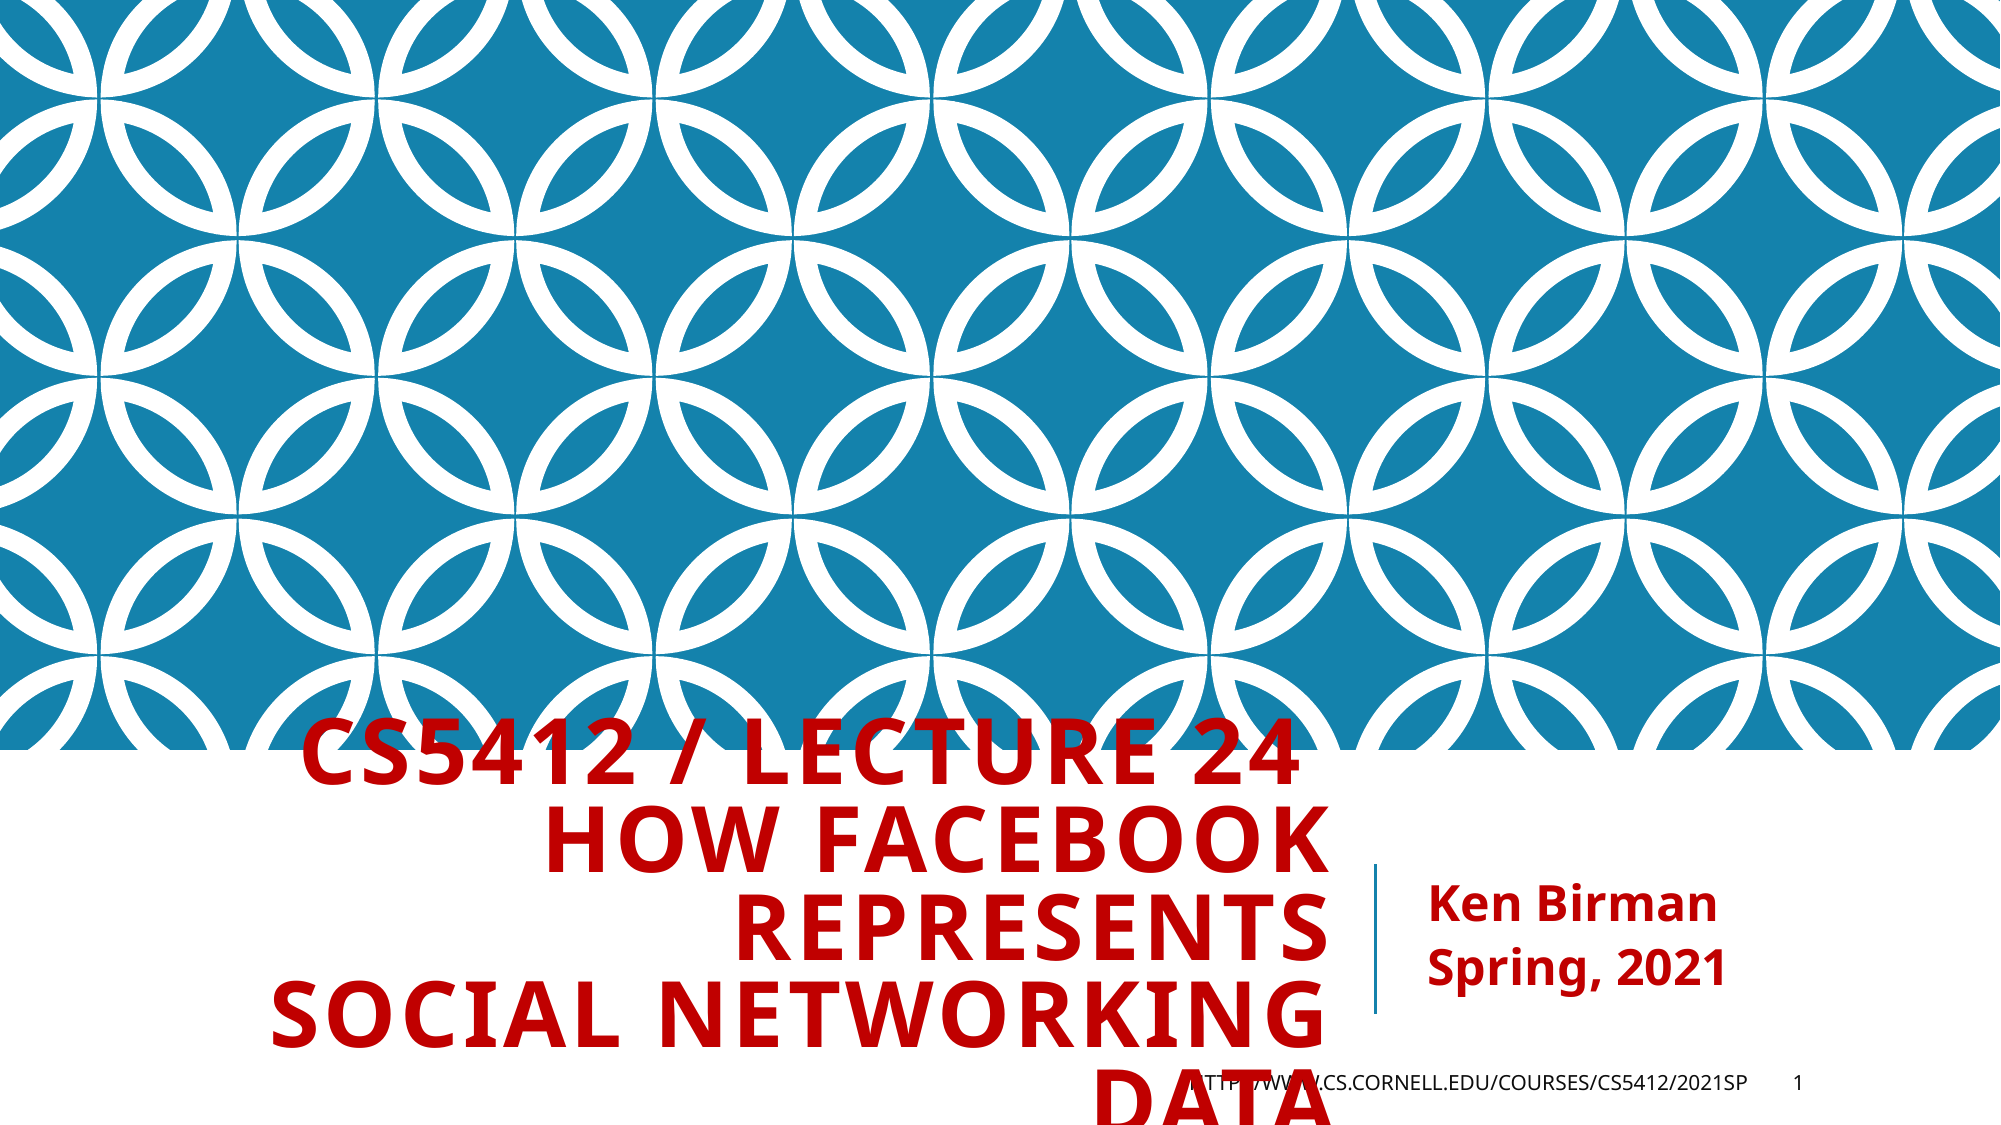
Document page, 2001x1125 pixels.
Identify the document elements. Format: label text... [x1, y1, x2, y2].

subtitle Ken Birman Spring, 2021 [1412, 813, 1938, 1054]
title CS5412 / Lecture 24 How Facebook Represents Social Networking data [0, 813, 1350, 1054]
footer http://www.cs.cornell.edu/courses/cs5412/2021sp [794, 1061, 1763, 1107]
slide_number 1 [1777, 1061, 1938, 1107]
